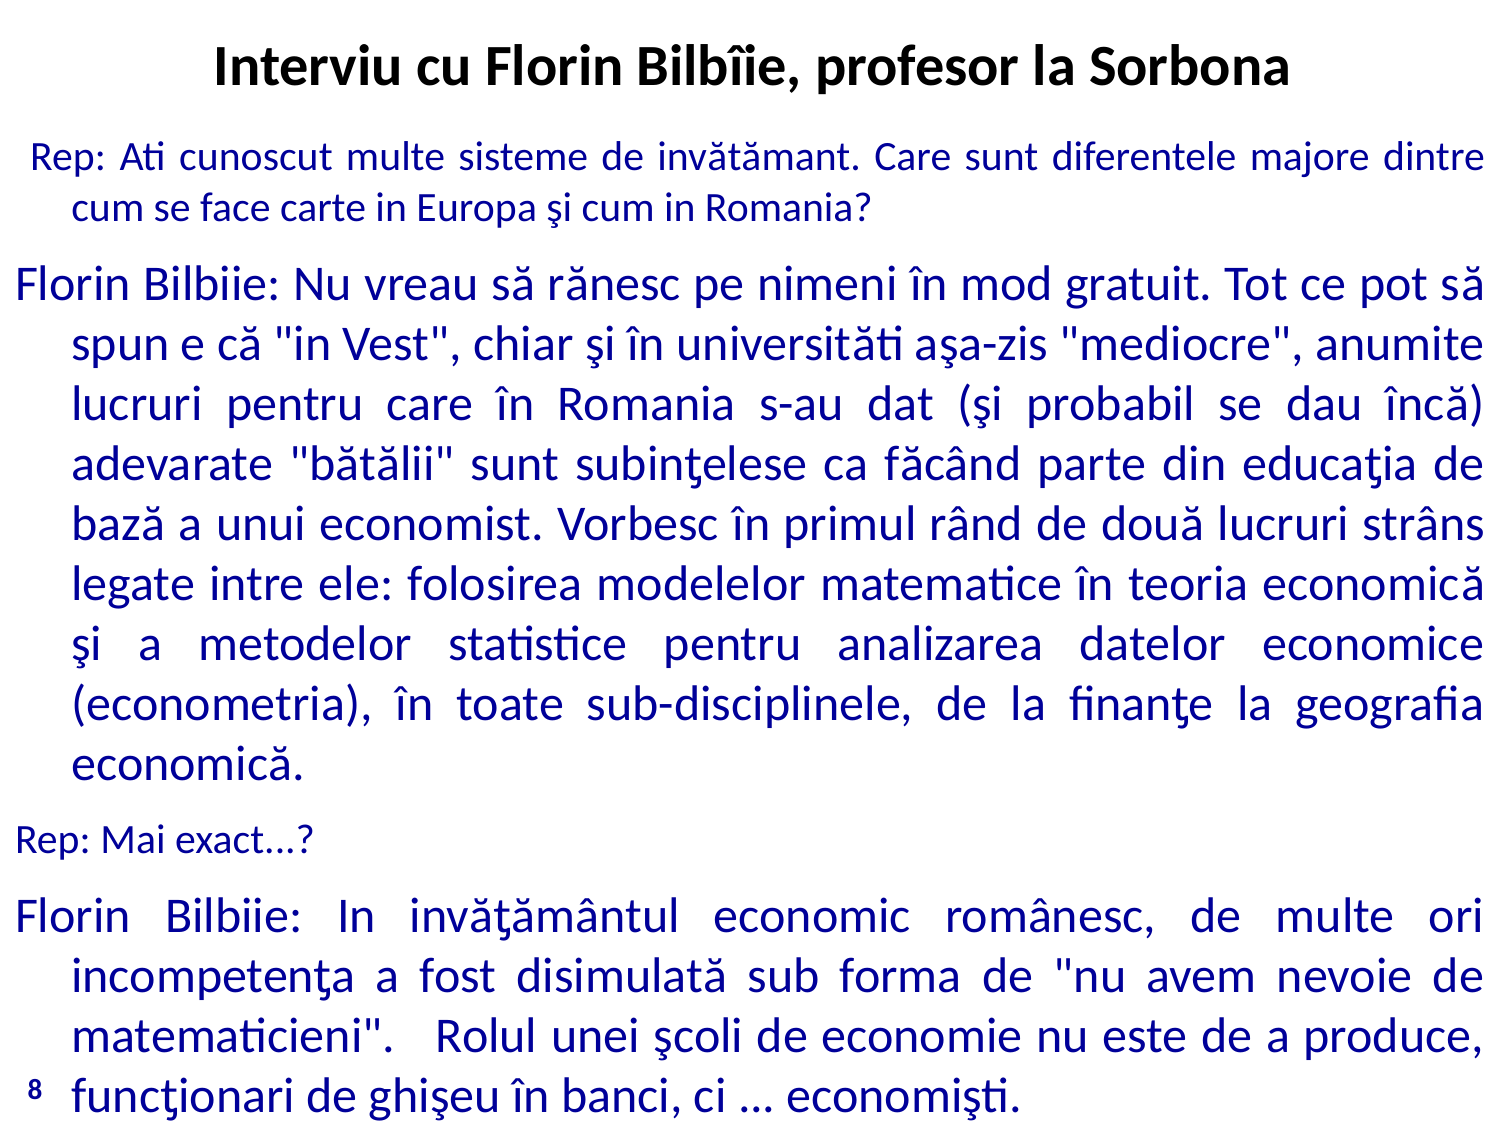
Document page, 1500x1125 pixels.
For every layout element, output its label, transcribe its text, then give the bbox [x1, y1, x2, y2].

list Rep: Ati cunoscut multe sisteme de invătămant. Care sunt diferentele majore dintre cum se face carte in Europa şi cum in Romania? Florin Bilbiie: Nu vreau să rănesc pe nimeni în mod gratuit. Tot ce pot să spun e că "in Vest", chiar şi în universităti aşa-zis "mediocre", anumite lucruri pentru care în Romania s-au dat (şi probabil se dau încă) adevarate "bătălii" sunt subinƫelese ca făcând parte din educaƫia de bază a unui economist. Vorbesc în primul rând de două lucruri strâns legate intre ele: folosirea modelelor matematice în teoria economică şi a metodelor statistice pentru analizarea datelor economice (econometria), în toate sub-disciplinele, de la finanƫe la geografia economică. Rep: Mai exact...? Florin Bilbiie: In invăƫământul economic românesc, de multe ori incompetenƫa a fost disimulată sub forma de "nu avem nevoie de matematicieni". Rolul unei şcoli de economie nu este de a produce, funcƫionari de ghişeu în banci, ci ... economişti. [0, 112, 1500, 1125]
title Interviu cu Florin Bilbîie, profesor la Sorbona [12, 19, 1493, 106]
slide_number 8 [12, 1052, 363, 1113]
